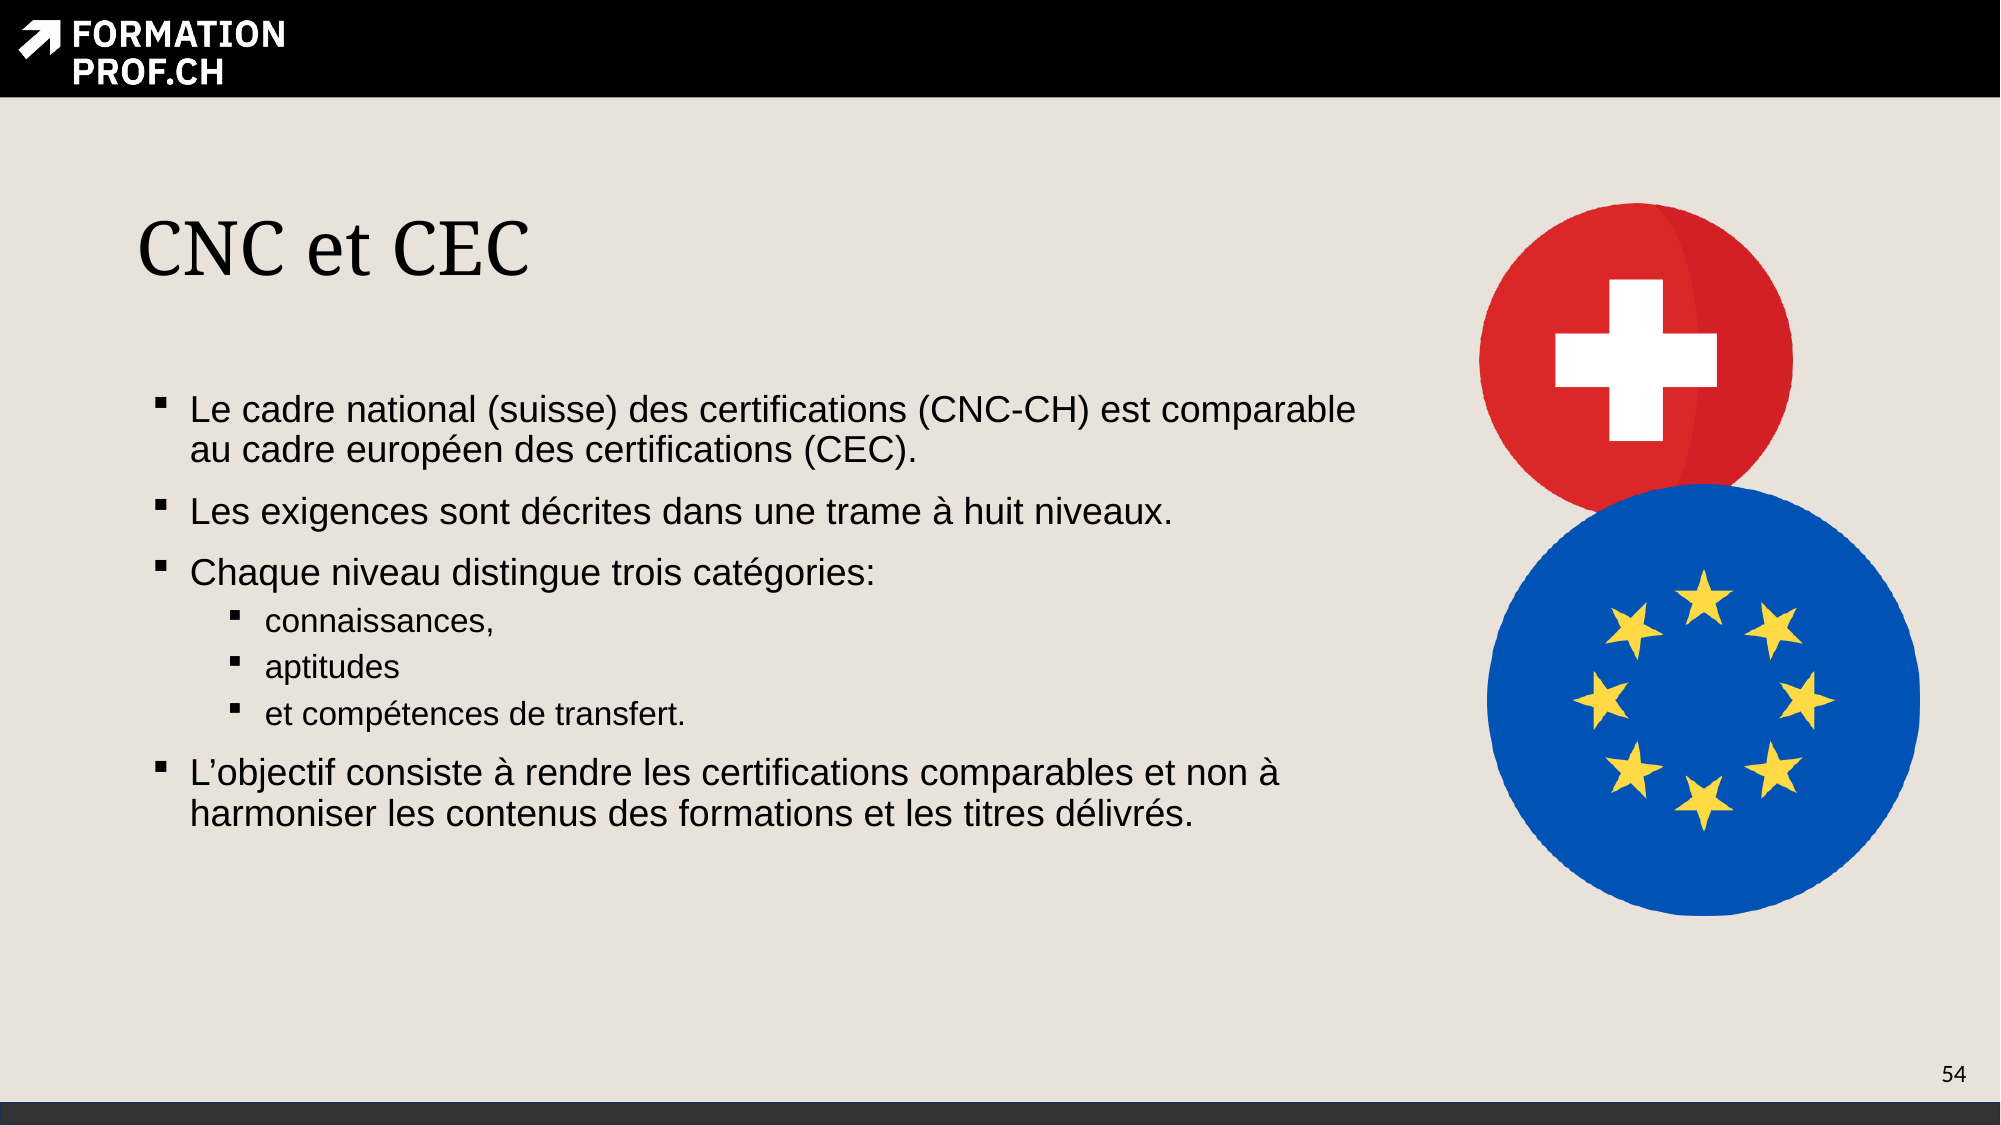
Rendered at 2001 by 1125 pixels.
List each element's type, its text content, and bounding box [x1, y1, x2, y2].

picture [18, 20, 284, 85]
picture [1479, 203, 1920, 916]
title CNC et CEC [121, 142, 1847, 361]
list Le cadre national (suisse) des certifications (CNC-CH) est comparable au cadre européen des certifications (CEC). Les exigences sont décrites dans une trame à huit niveaux. Chaque niveau distingue trois catégories: connaissances, aptitudes et compétences de transfert. L’objectif consiste à rendre les certifications comparables et non à harmoniser les contenus des formations et les titres délivrés. [137, 382, 1387, 1097]
